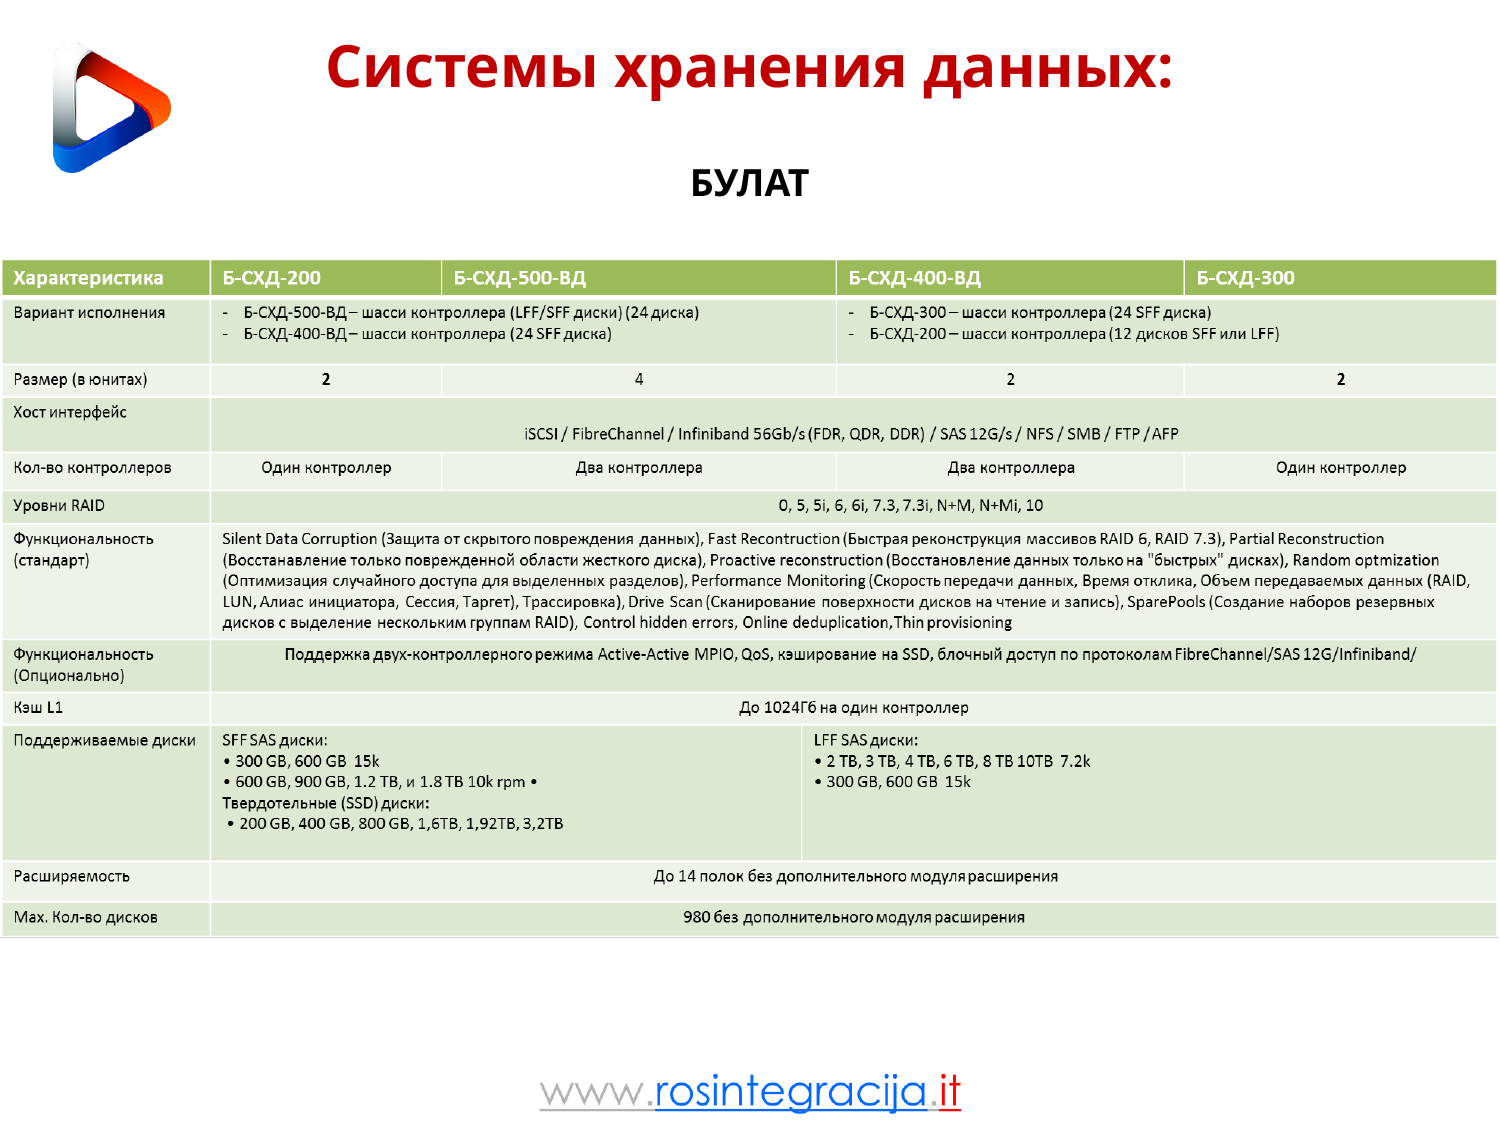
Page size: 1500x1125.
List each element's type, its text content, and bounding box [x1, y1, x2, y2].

picture [0, 256, 1500, 938]
text_box Системы хранения данных: [310, 21, 1189, 107]
picture [52, 42, 171, 173]
text_box БУЛАТ [675, 152, 825, 212]
picture [538, 1073, 962, 1114]
